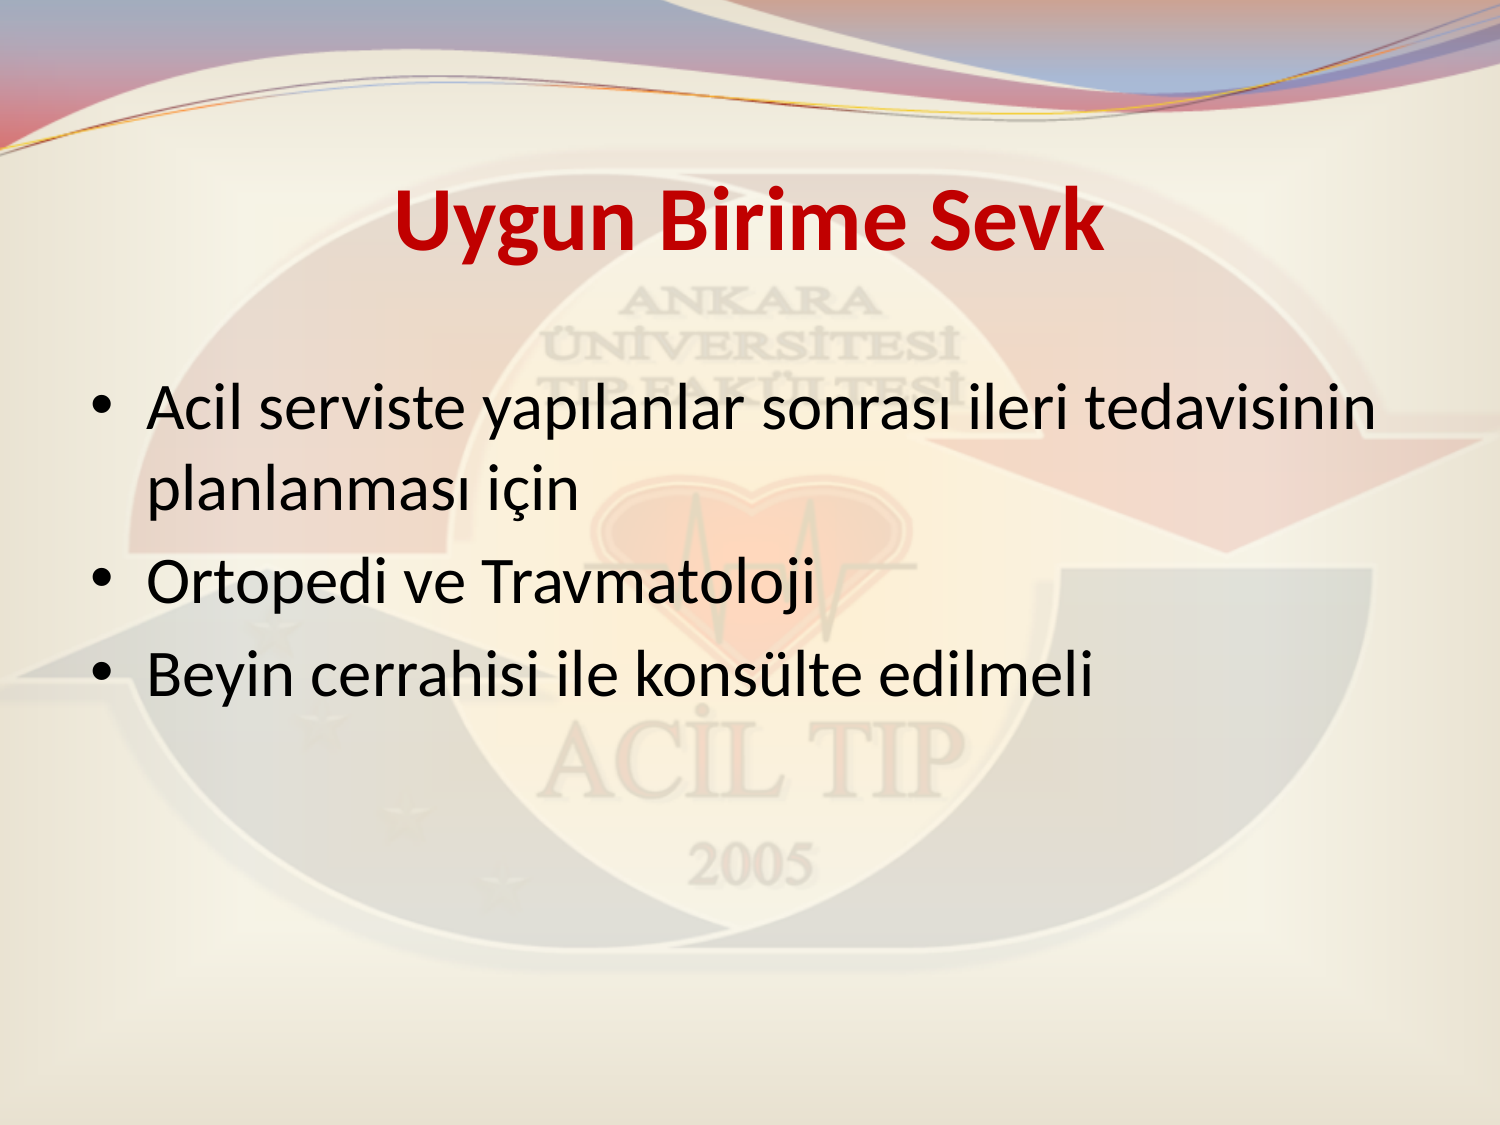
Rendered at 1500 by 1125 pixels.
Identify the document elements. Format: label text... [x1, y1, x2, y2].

picture [0, 0, 1500, 1125]
list Acil serviste yapılanlar sonrası ileri tedavisinin planlanması için Ortopedi ve Travmatoloji Beyin cerrahisi ile konsülte edilmeli [75, 262, 1425, 1005]
title Uygun Birime Sevk [75, 90, 1425, 262]
